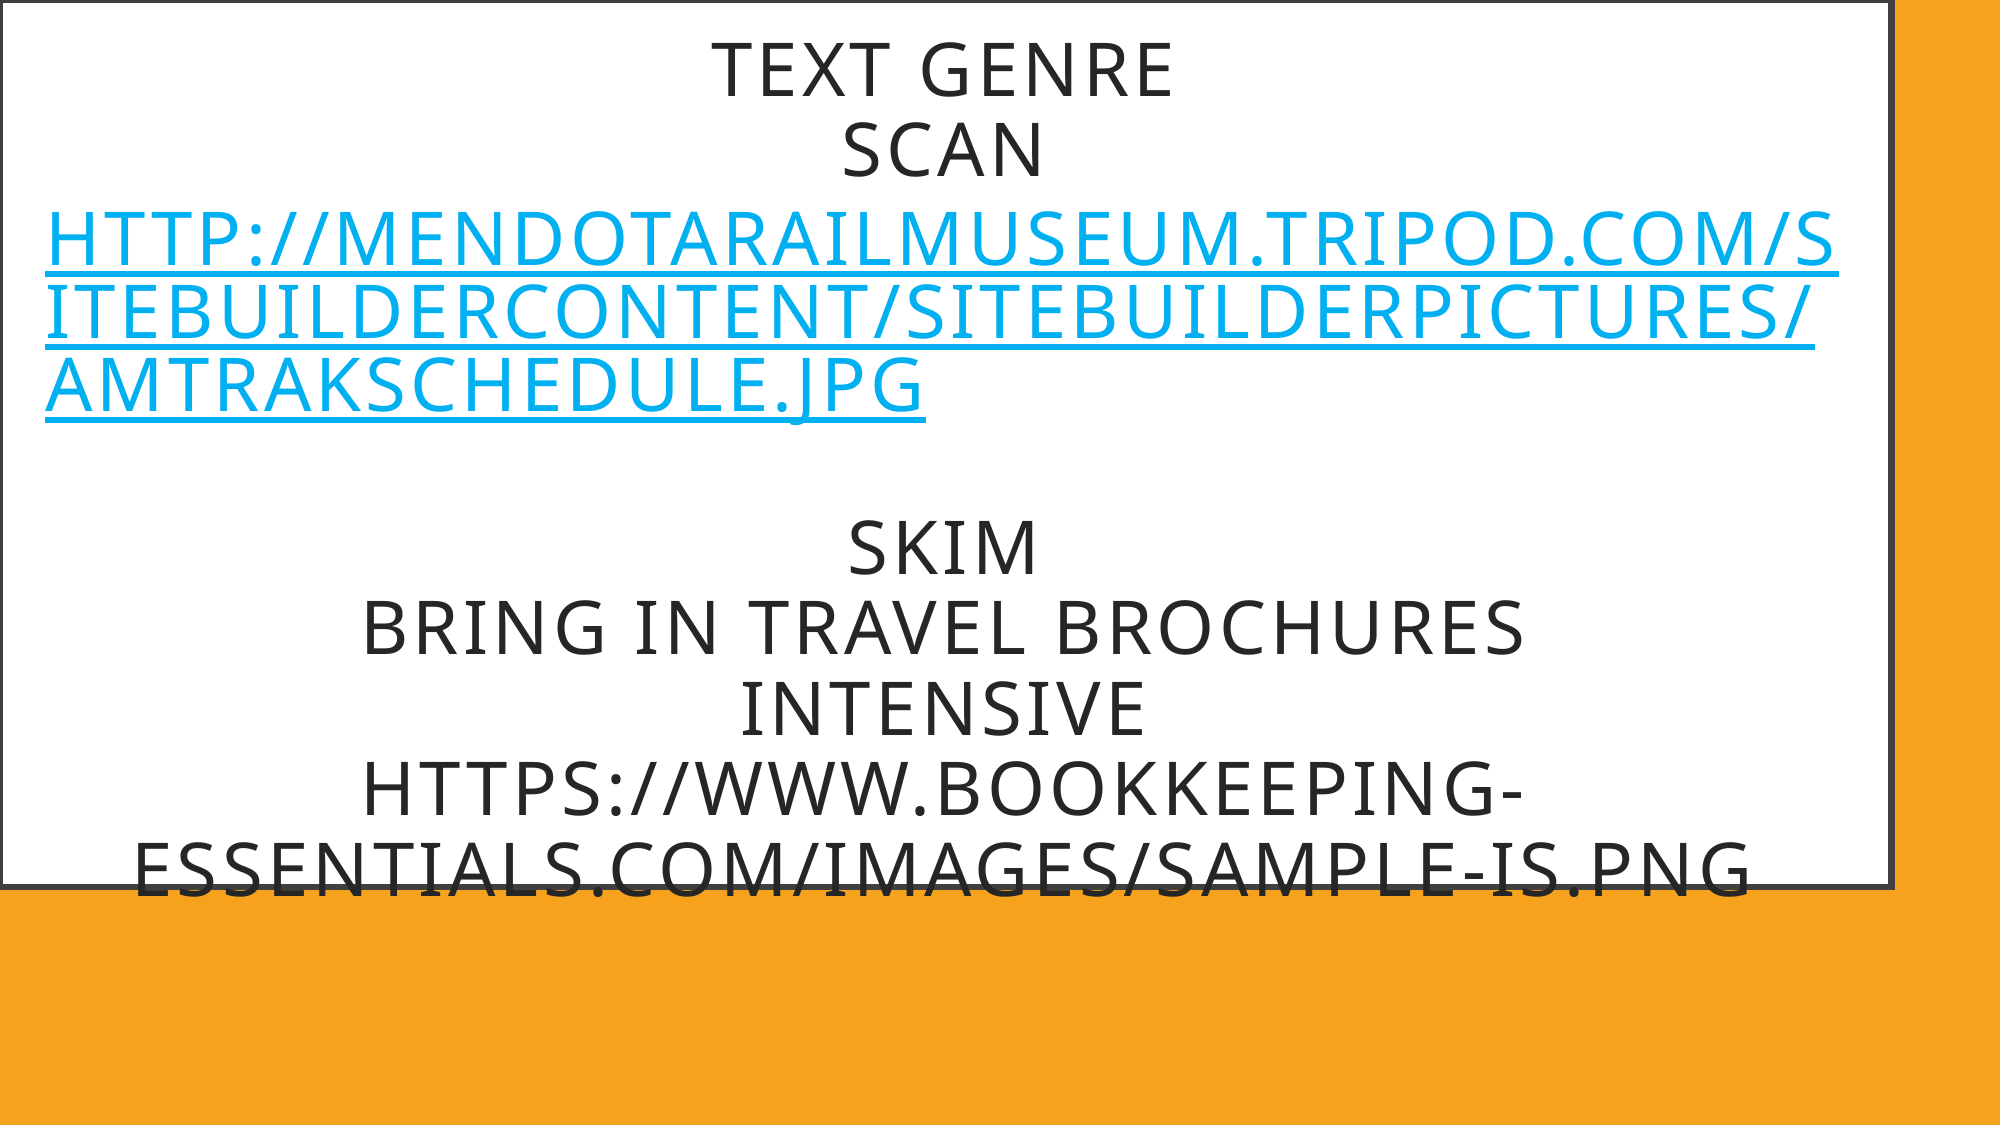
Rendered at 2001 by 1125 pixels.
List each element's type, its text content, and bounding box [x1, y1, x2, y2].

title Text genre scan http://mendotarailmuseum.tripod.com/sitebuildercontent/sitebuilderpictures/amtrakschedule.jpg skim bring in travel brochures intensive https://www.bookkeeping-essentials.com/images/sample-is.png [0, 0, 1895, 890]
